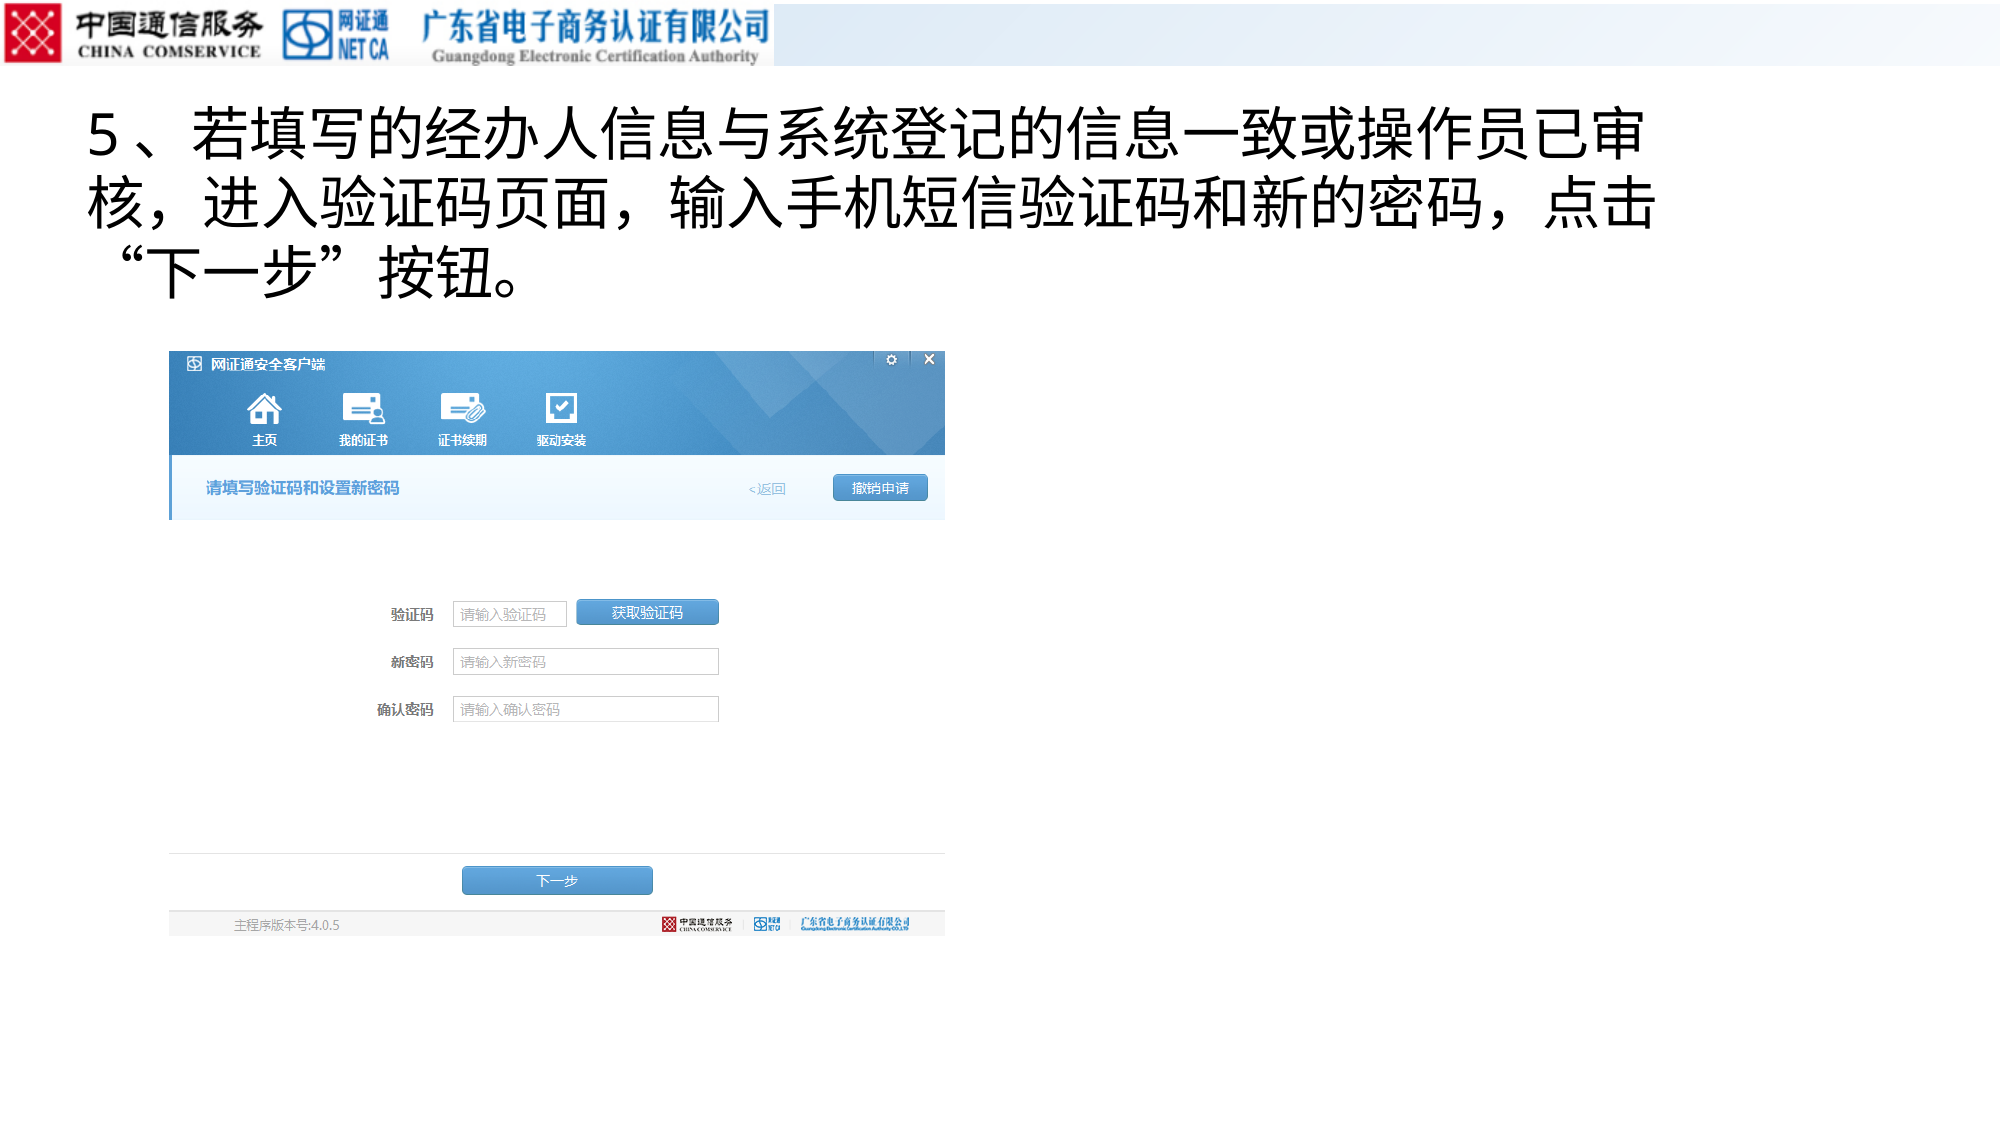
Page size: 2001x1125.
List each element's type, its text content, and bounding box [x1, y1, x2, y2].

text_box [0, 0, 2000, 66]
text_box 5、若填写的经办人信息与系统登记的信息一致或操作员已审核，进入验证码页面，输入手机短信验证码和新的密码，点击“下一步”按钮。 [71, 89, 1778, 385]
picture [169, 351, 945, 936]
